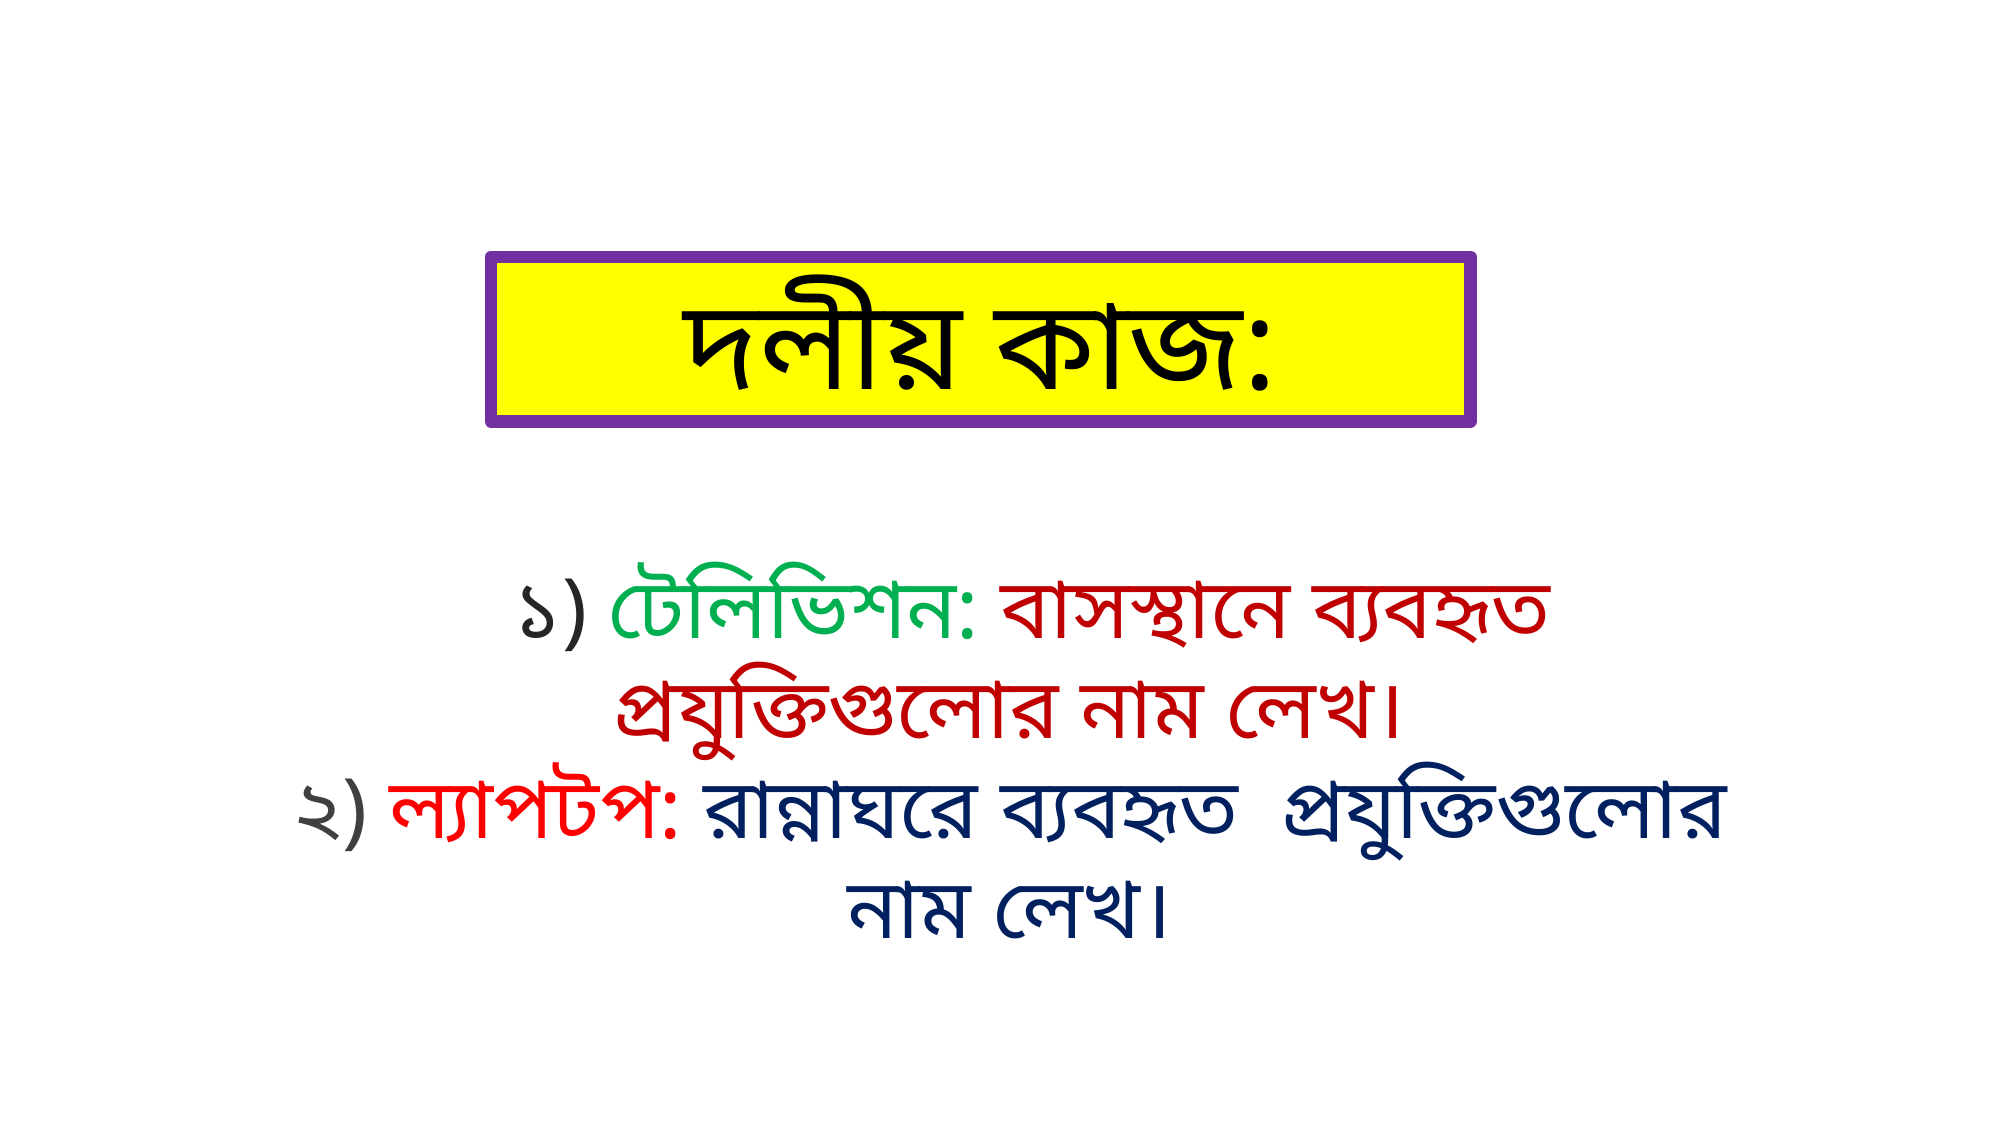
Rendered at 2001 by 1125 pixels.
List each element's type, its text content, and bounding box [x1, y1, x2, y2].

text_box দলীয় কাজ: [490, 256, 1471, 422]
text_box ১) টেলিভিশন: বাসস্থানে ব্যবহৃত প্রযুক্তিগুলোর নাম লেখ। ২) ল্যাপটপ: রান্নাঘরে ব্যবহৃত প্রযুক্তিগুলোর নাম লেখ। [241, 547, 1779, 1125]
